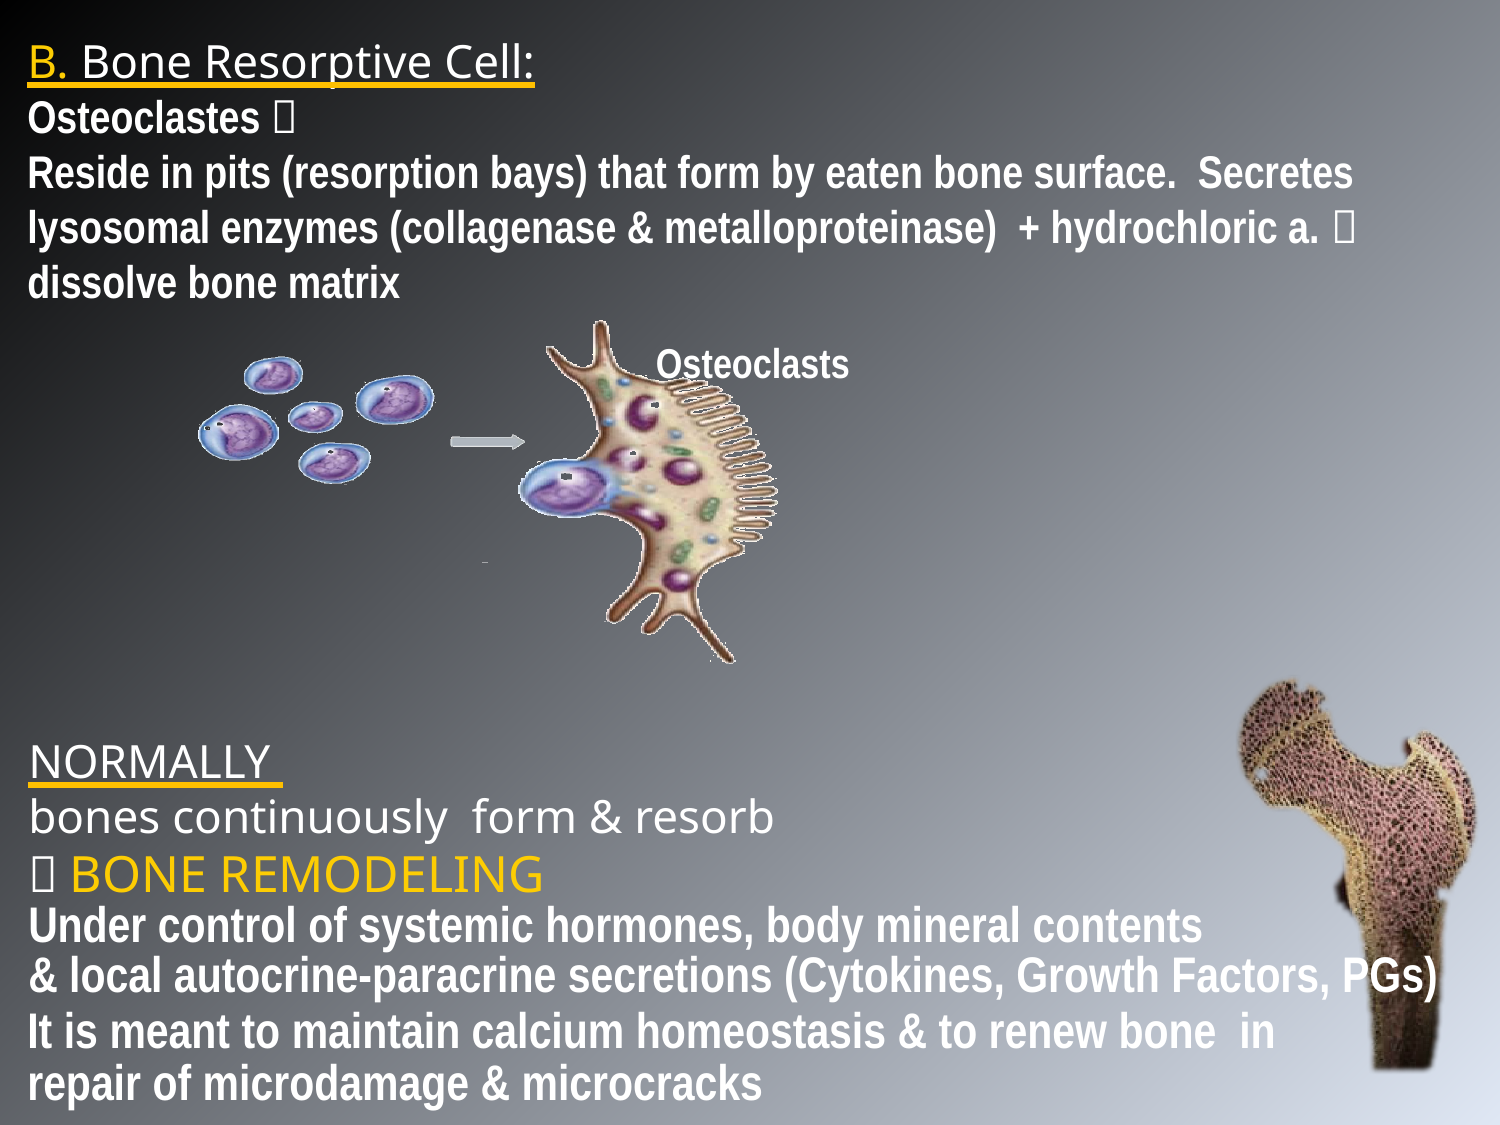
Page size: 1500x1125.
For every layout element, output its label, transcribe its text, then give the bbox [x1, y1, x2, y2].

text_box B. Bone Resorptive Cell: Osteoclastes  Reside in pits (resorption bays) that form by eaten bone surface. Secretes lysosomal enzymes (collagenase & metalloproteinase) + hydrochloric a.  dissolve bone matrix [12, 24, 1450, 315]
picture [1212, 674, 1488, 1076]
text_box It is meant to maintain calcium homeostasis & to renew bone in repair of microdamage & microcracks [12, 998, 1388, 1118]
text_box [186, 320, 888, 676]
text_box NORMALLY bones continuously form & resorb  BONE REMODELING Under control of systemic hormones, body mineral contents & local autocrine-paracrine secretions (Cytokines, Growth Factors, PGs) [13, 724, 1207, 998]
